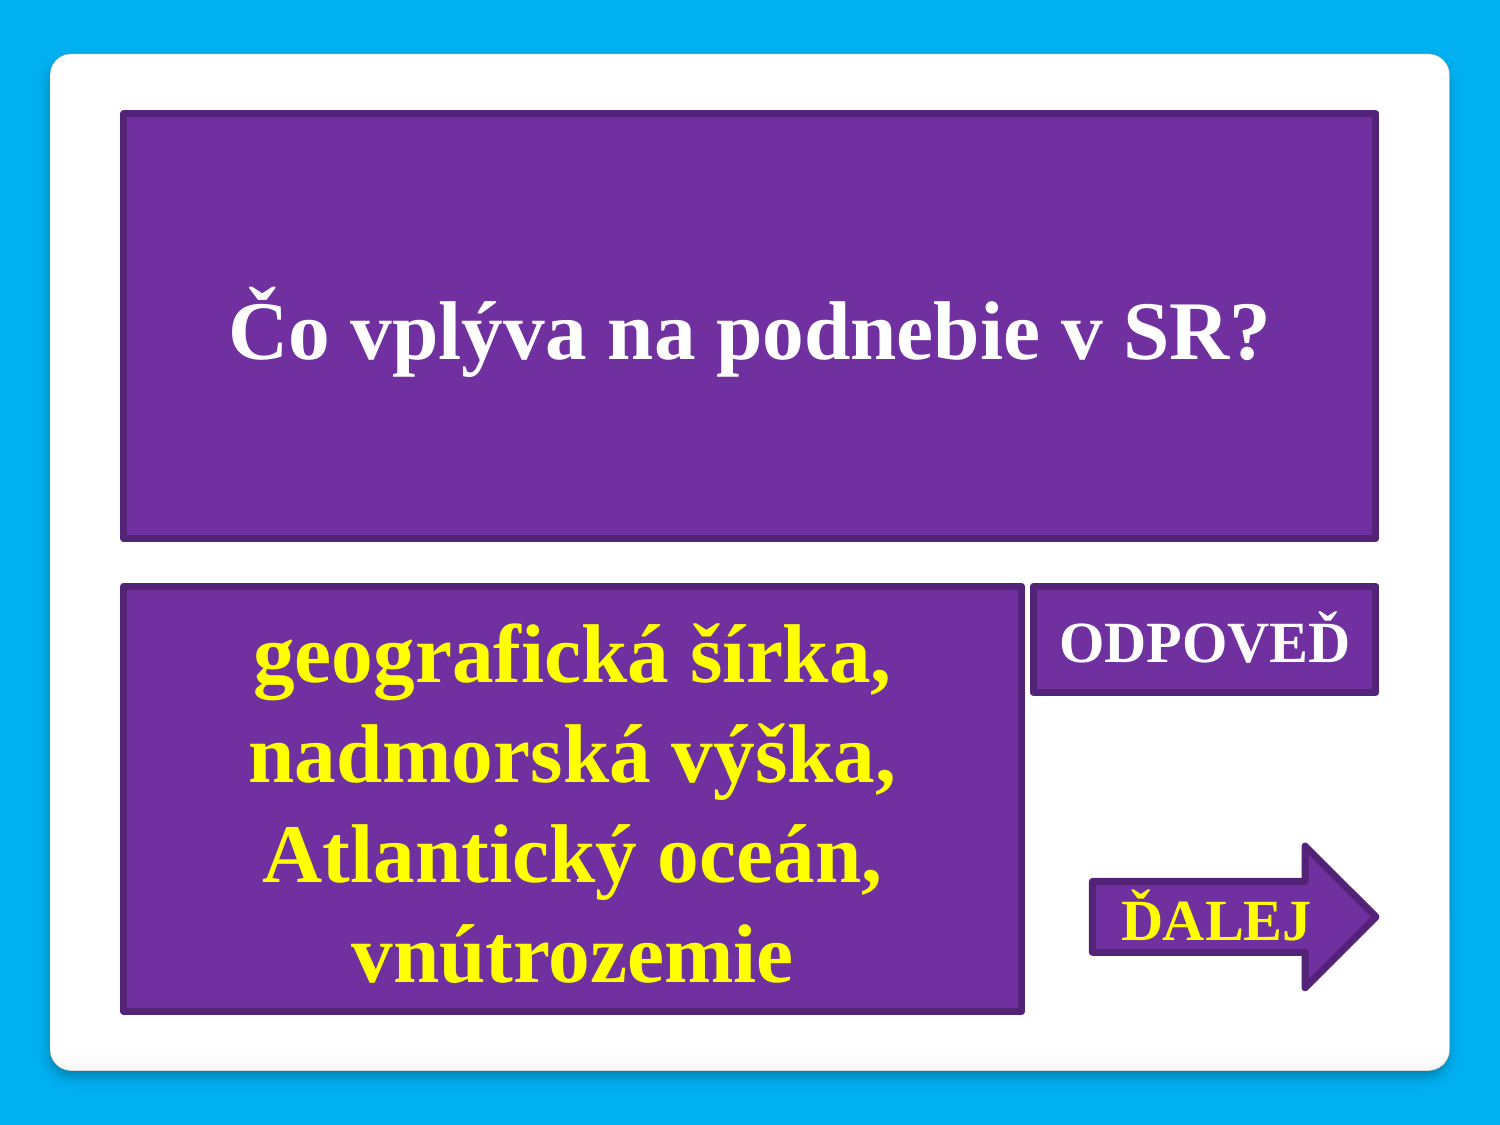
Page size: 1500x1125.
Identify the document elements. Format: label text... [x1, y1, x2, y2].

text_box ĎALEJ [1088, 842, 1380, 992]
text_box ODPOVEĎ [1030, 583, 1379, 696]
text_box geografická šírka, nadmorská výška, Atlantický oceán, vnútrozemie [120, 583, 1025, 1015]
text_box Čo vplýva na podnebie v SR? [120, 110, 1379, 542]
